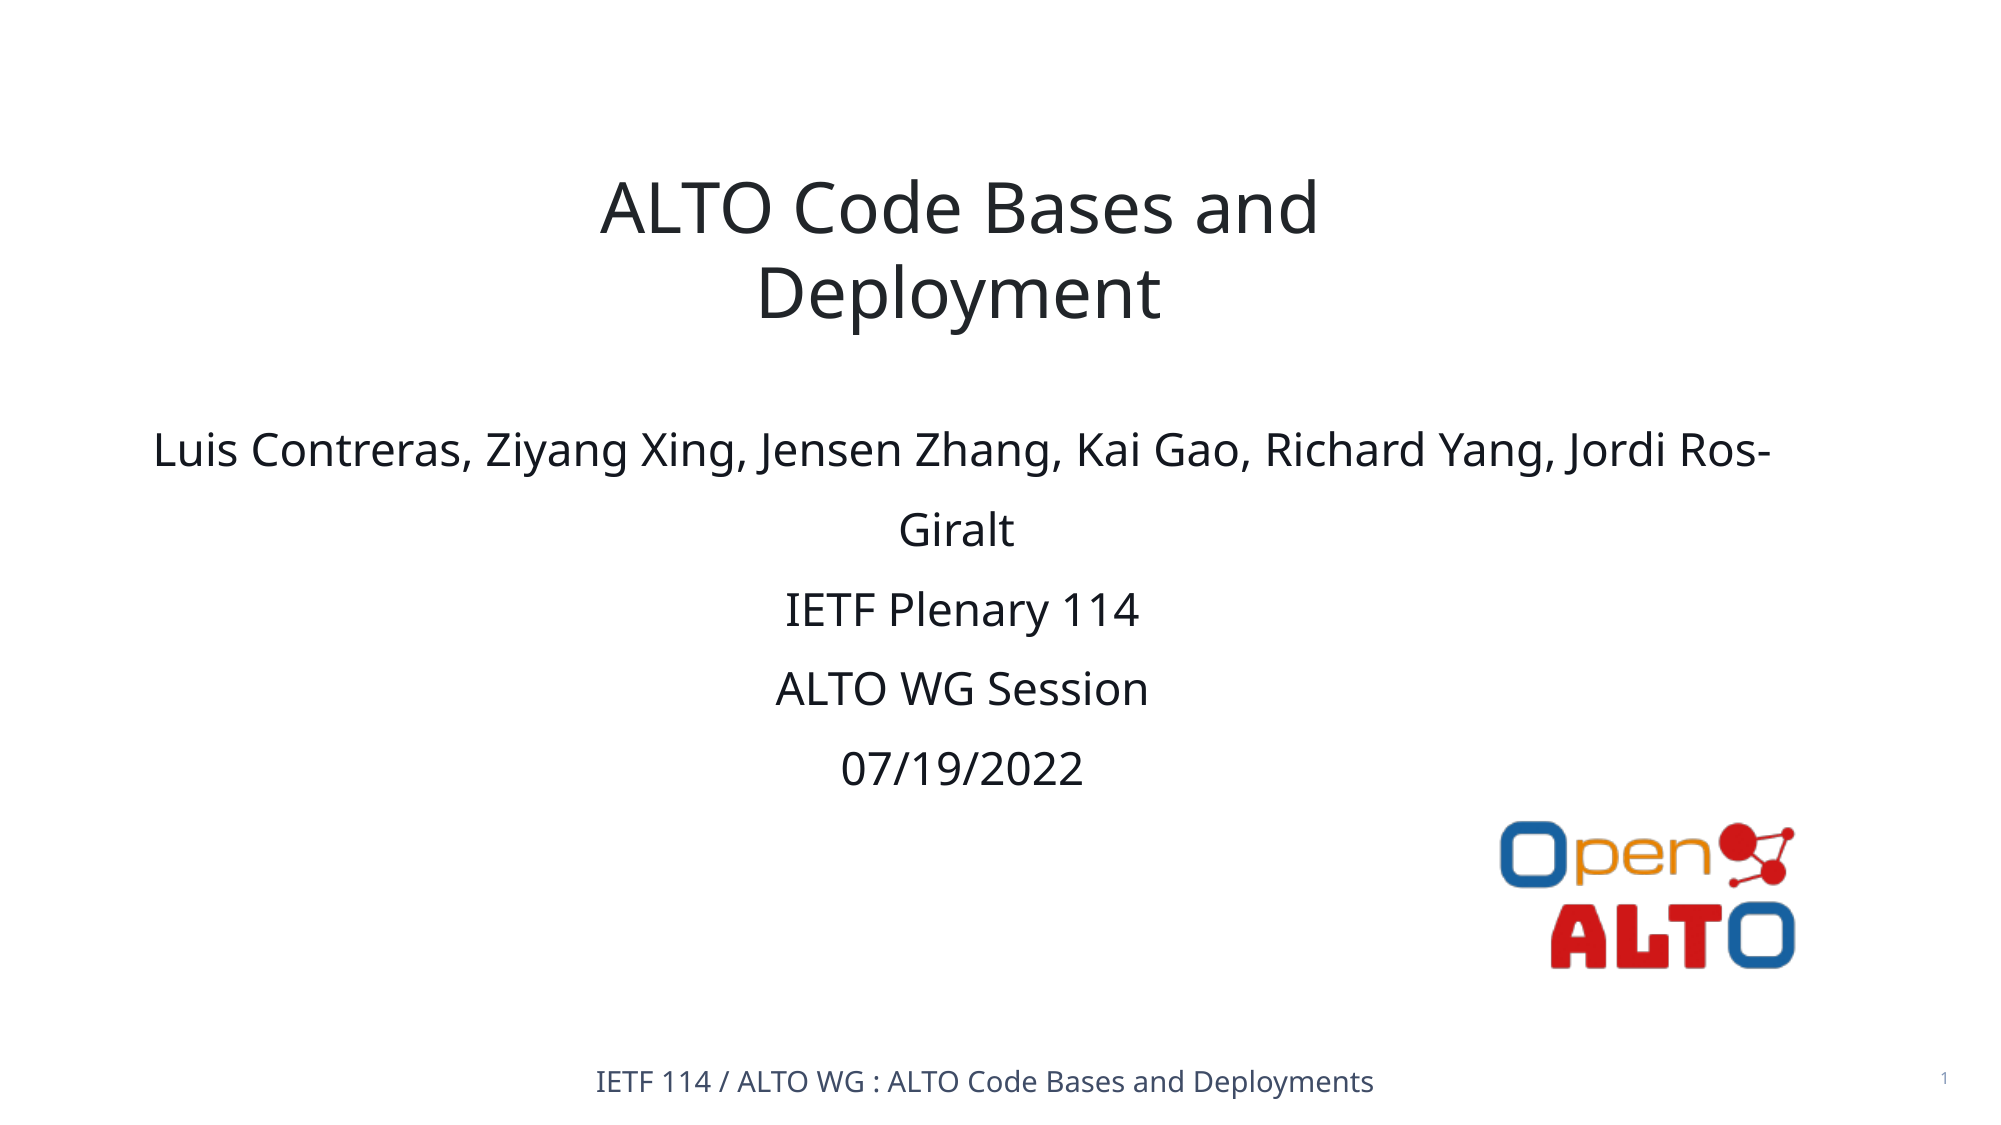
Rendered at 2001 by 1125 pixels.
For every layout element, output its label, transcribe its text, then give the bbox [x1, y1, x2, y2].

title ALTO Code Bases and Deployment [449, 153, 1473, 342]
text_box Luis Contreras, Ziyang Xing, Jensen Zhang, Kai Gao, Richard Yang, Jordi Ros-Giralt IETF Plenary 114 ALTO WG Session 07/19/2022 [0, 495, 1828, 696]
picture [1492, 743, 1806, 1057]
